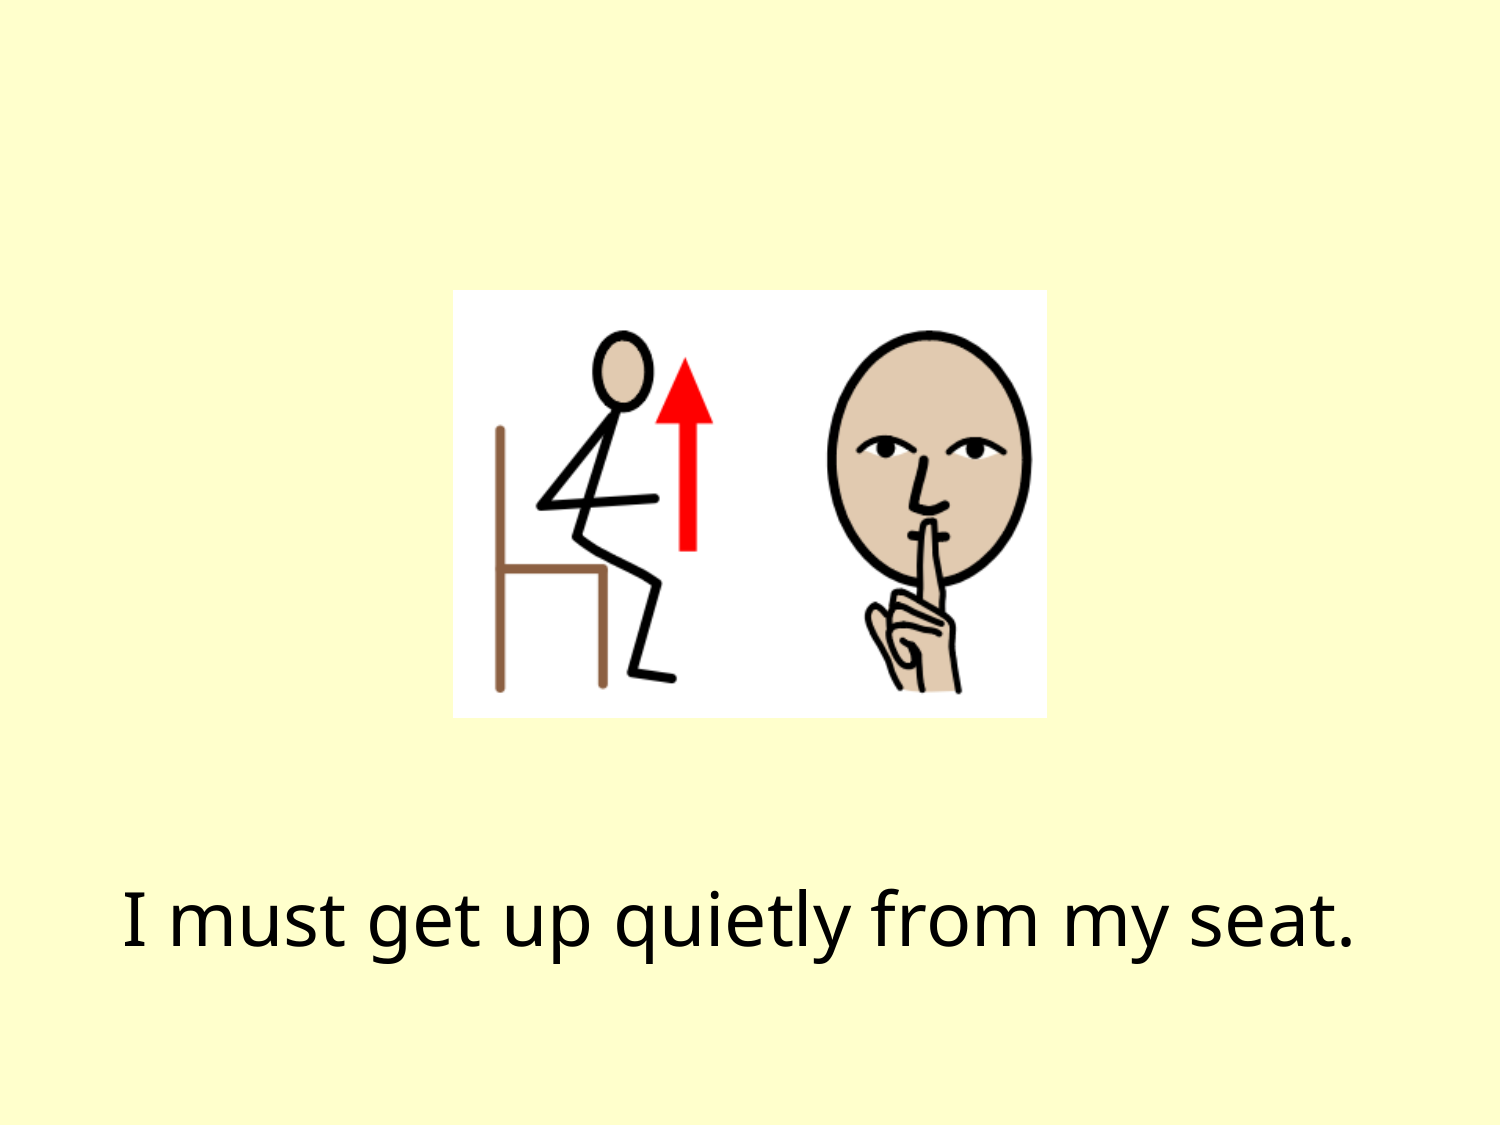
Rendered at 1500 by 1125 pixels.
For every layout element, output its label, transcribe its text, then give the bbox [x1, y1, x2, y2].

picture [453, 290, 1047, 718]
title I must get up quietly from my seat. [64, 822, 1415, 1010]
